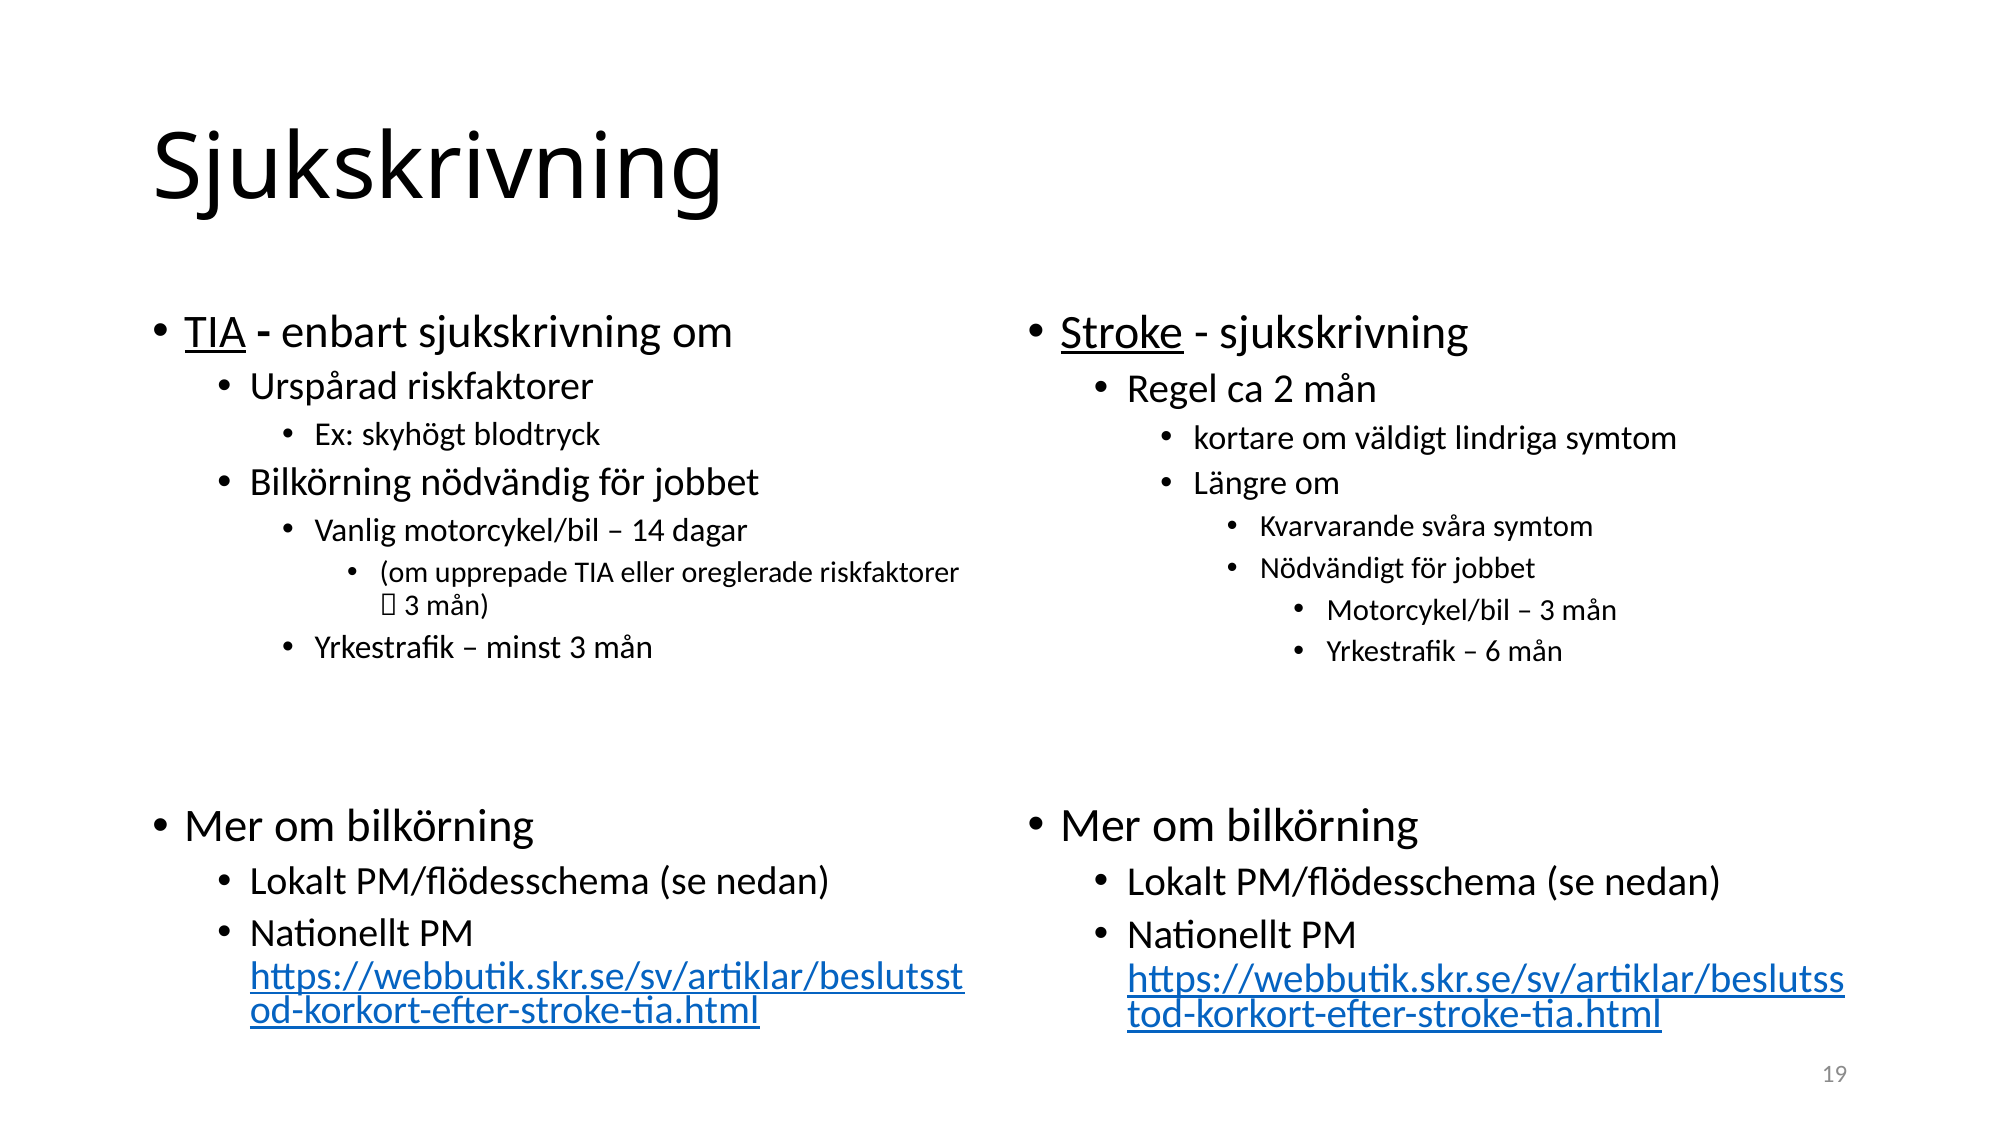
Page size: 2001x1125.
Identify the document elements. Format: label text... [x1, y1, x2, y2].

title Sjukskrivning [137, 59, 1863, 278]
list TIA - enbart sjukskrivning om Urspårad riskfaktorer Ex: skyhögt blodtryck Bilkörning nödvändig för jobbet Vanlig motorcykel/bil – 14 dagar (om upprepade TIA eller oreglerade riskfaktorer  3 mån) Yrkestrafik – minst 3 mån Mer om bilkörning Lokalt PM/flödesschema (se nedan) Nationellt PM https://webbutik.skr.se/sv/artiklar/beslutsstod-korkort-efter-stroke-tia.html [137, 299, 988, 1014]
list Stroke - sjukskrivning Regel ca 2 mån kortare om väldigt lindriga symtom Längre om Kvarvarande svåra symtom Nödvändigt för jobbet Motorcykel/bil – 3 mån Yrkestrafik – 6 mån Mer om bilkörning Lokalt PM/flödesschema (se nedan) Nationellt PM https://webbutik.skr.se/sv/artiklar/beslutsstod-korkort-efter-stroke-tia.html [1012, 299, 1863, 1014]
slide_number 19 [1412, 1042, 1863, 1103]
